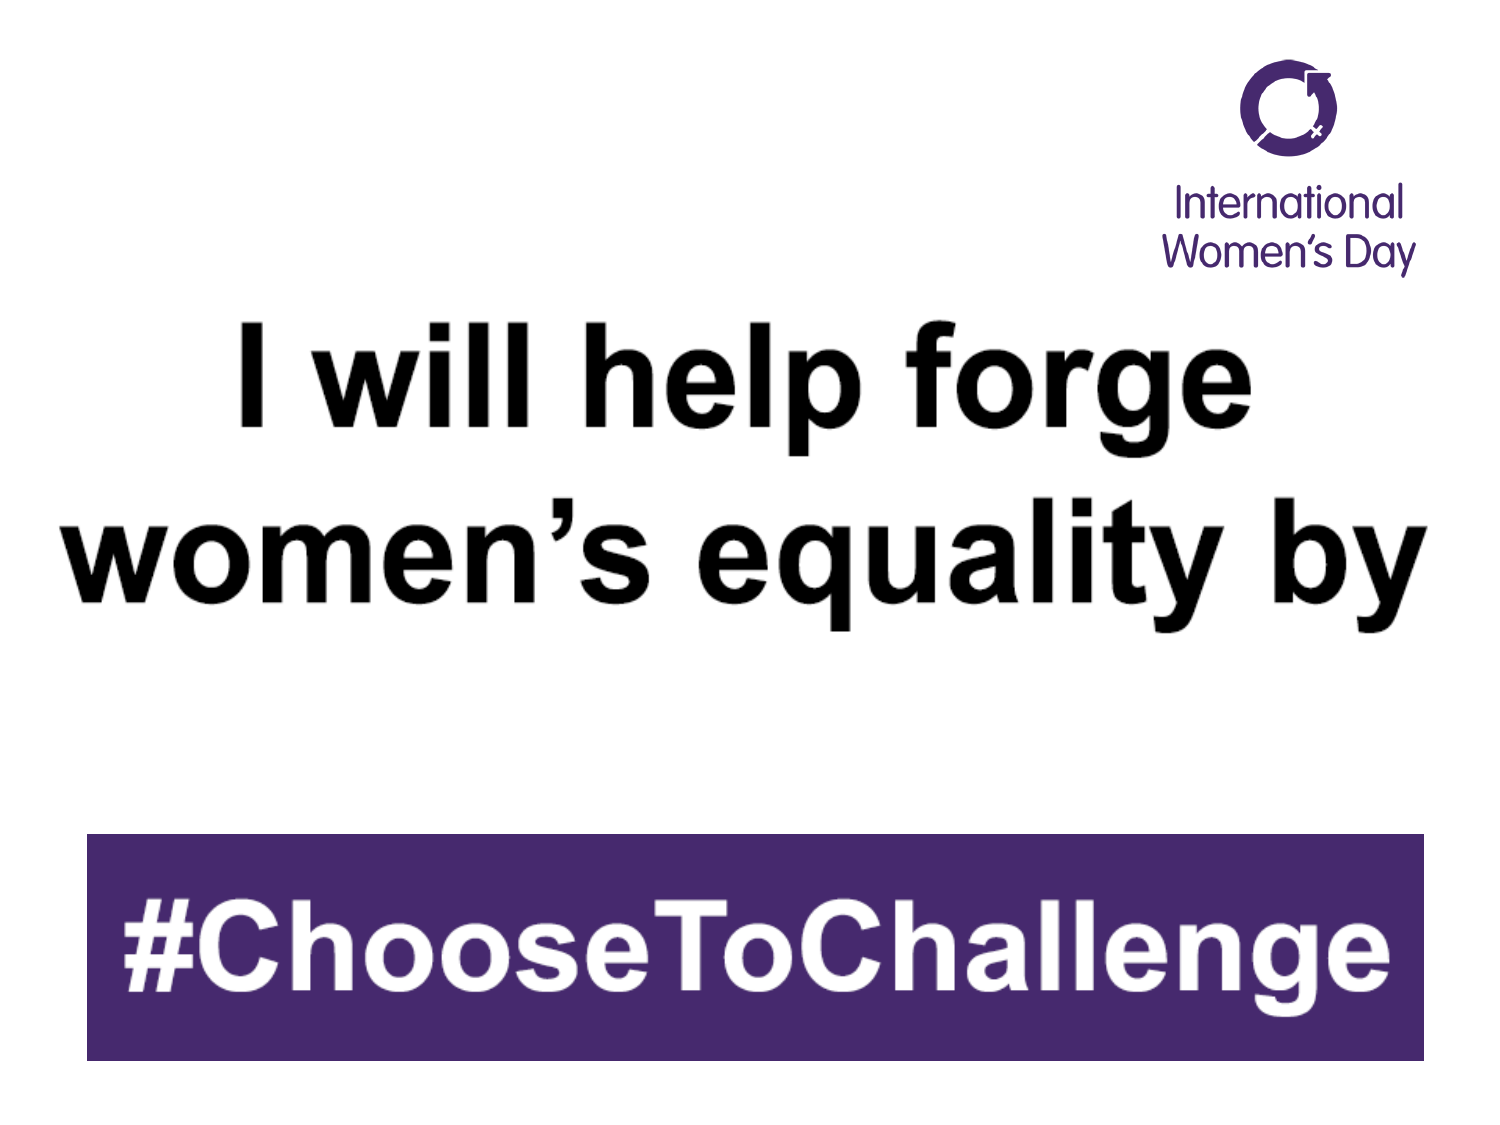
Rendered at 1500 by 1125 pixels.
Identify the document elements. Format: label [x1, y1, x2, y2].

picture [87, 834, 1424, 1061]
picture [41, 46, 1436, 658]
